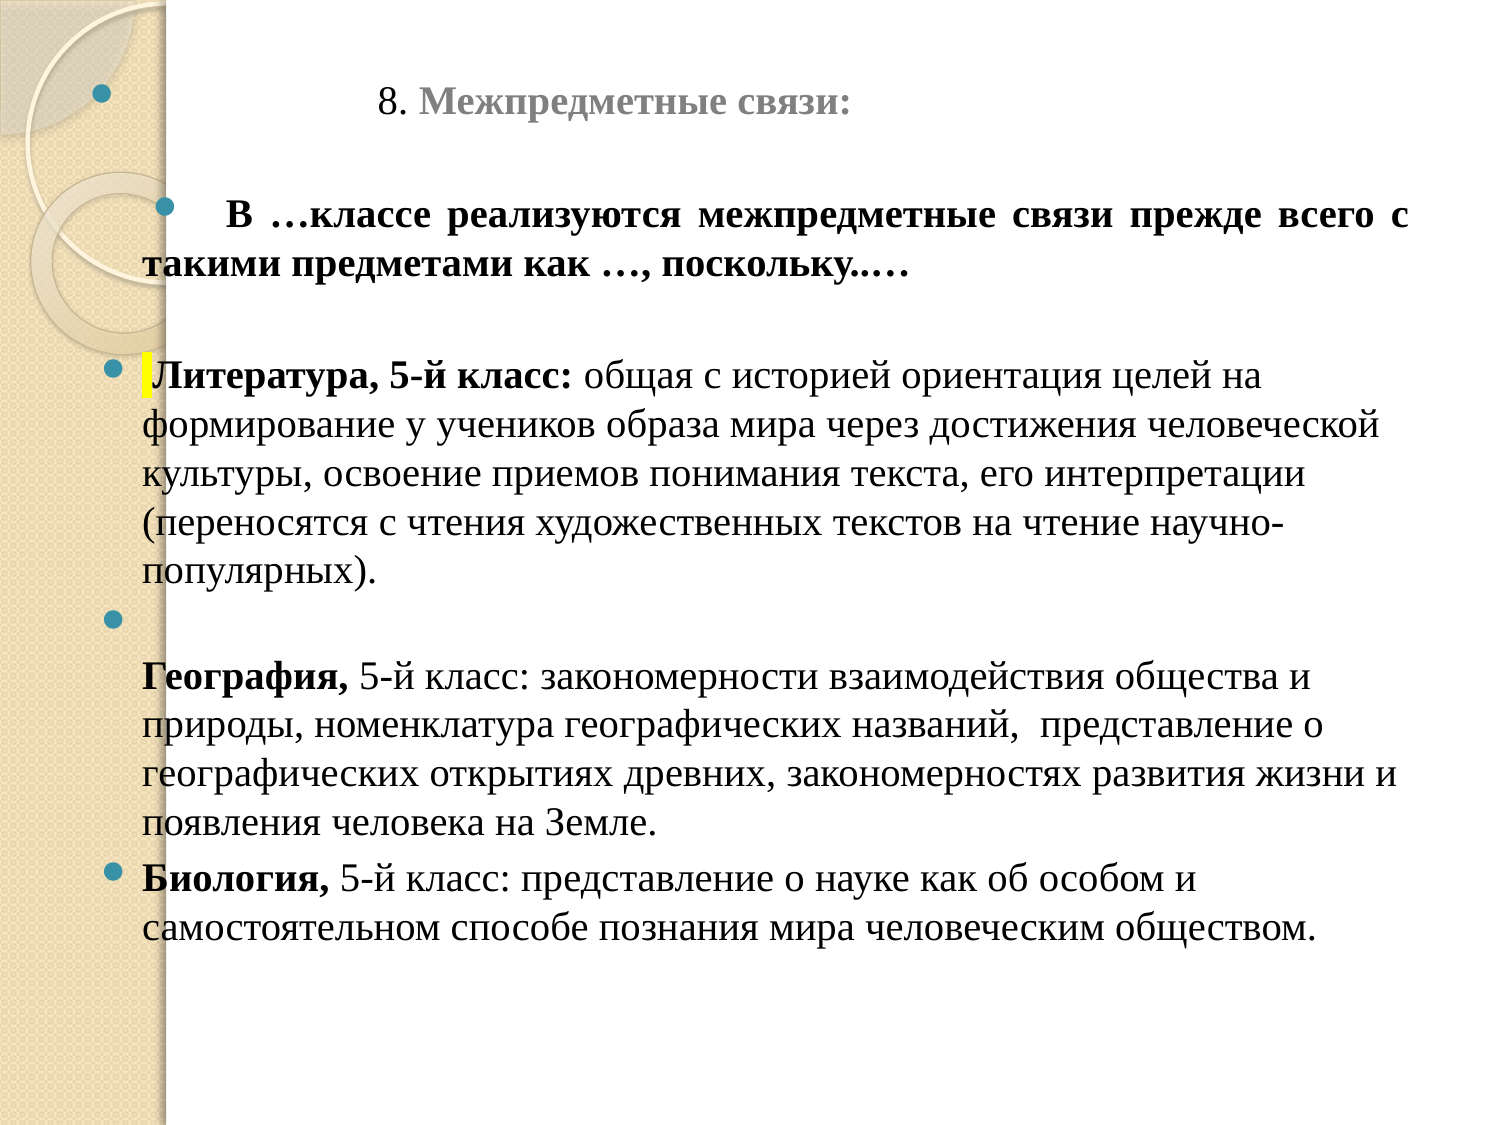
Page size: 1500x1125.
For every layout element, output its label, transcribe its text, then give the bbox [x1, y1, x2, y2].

list 8. Межпредметные связи: В …классе реализуются межпредметные связи прежде всего с такими предметами как …, поскольку..… Литература, 5-й класс: общая с историей ориентация целей на формирование у учеников образа мира через достижения человеческой культуры, освоение приемов понимания текста, его интерпретации (переносятся с чтения художественных текстов на чтение научно-популярных). География, 5-й класс: закономерности взаимодействия общества и природы, номенклатура географических названий, представление о географических открытиях древних, закономерностях развития жизни и появления человека на Земле. Биология, 5-й класс: представление о науке как об особом и самостоятельном способе познания мира человеческим обществом. [75, 66, 1425, 1005]
